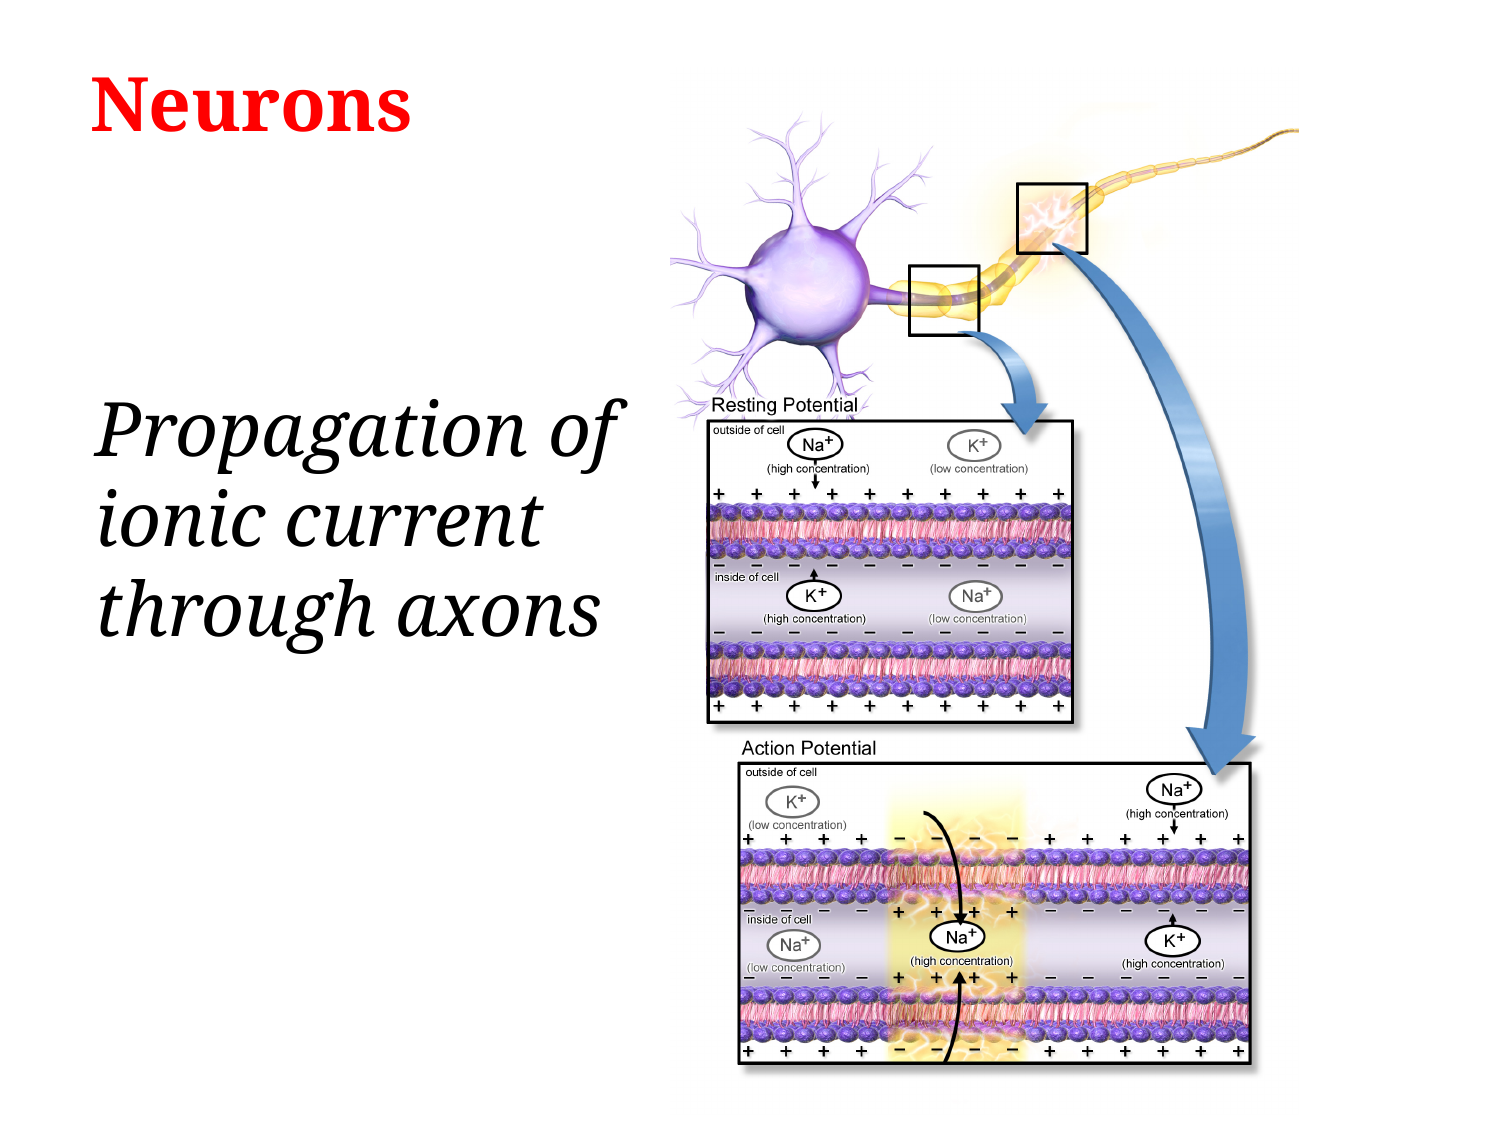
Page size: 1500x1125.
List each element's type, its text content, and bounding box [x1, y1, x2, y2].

picture [670, 67, 1299, 1116]
text_box Propagation of ionic current through axons [80, 373, 650, 659]
title Neurons [75, 45, 1425, 159]
